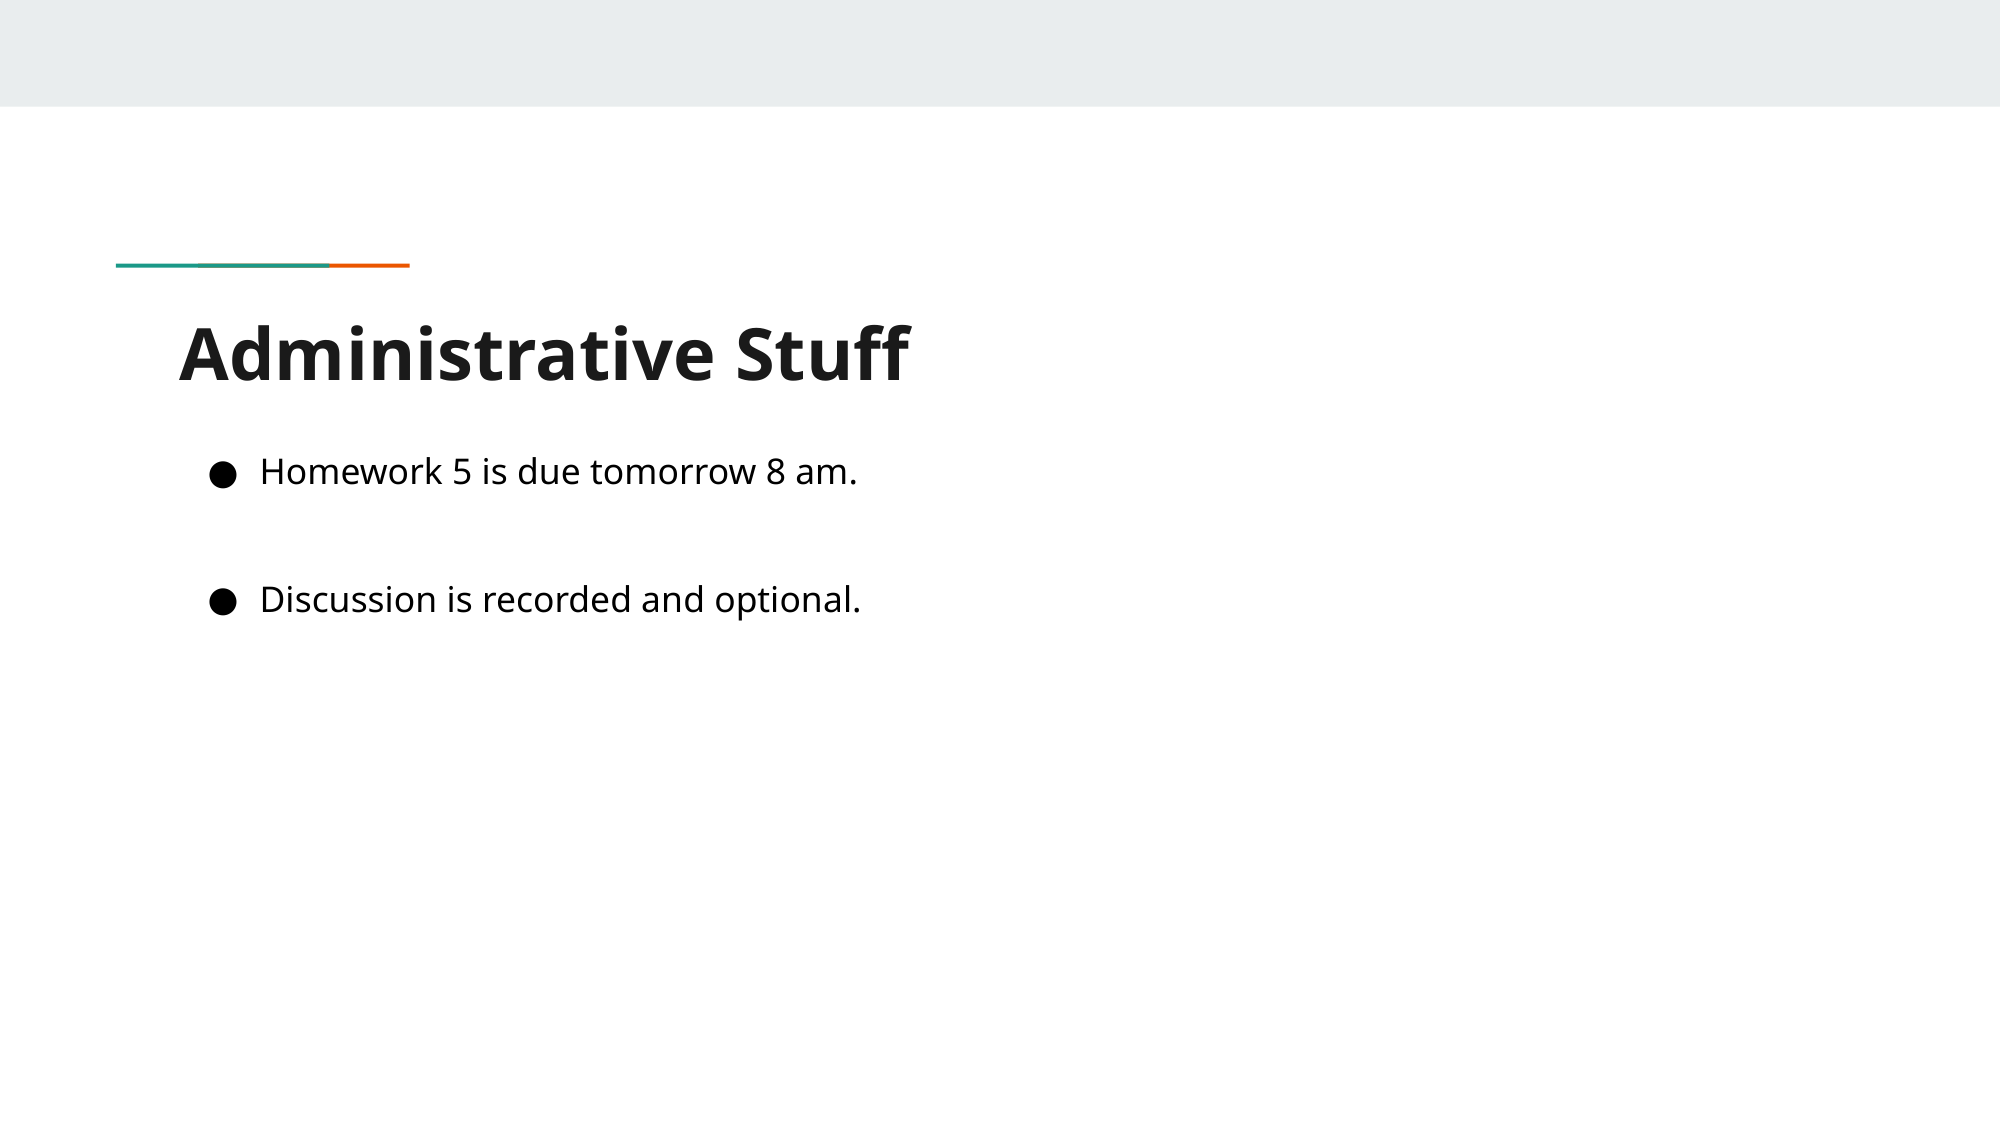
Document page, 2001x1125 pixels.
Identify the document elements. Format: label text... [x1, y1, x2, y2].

title Administrative Stuff [159, 288, 1842, 406]
text_box Homework 5 is due tomorrow 8 am. Discussion is recorded and optional. [169, 434, 1820, 635]
